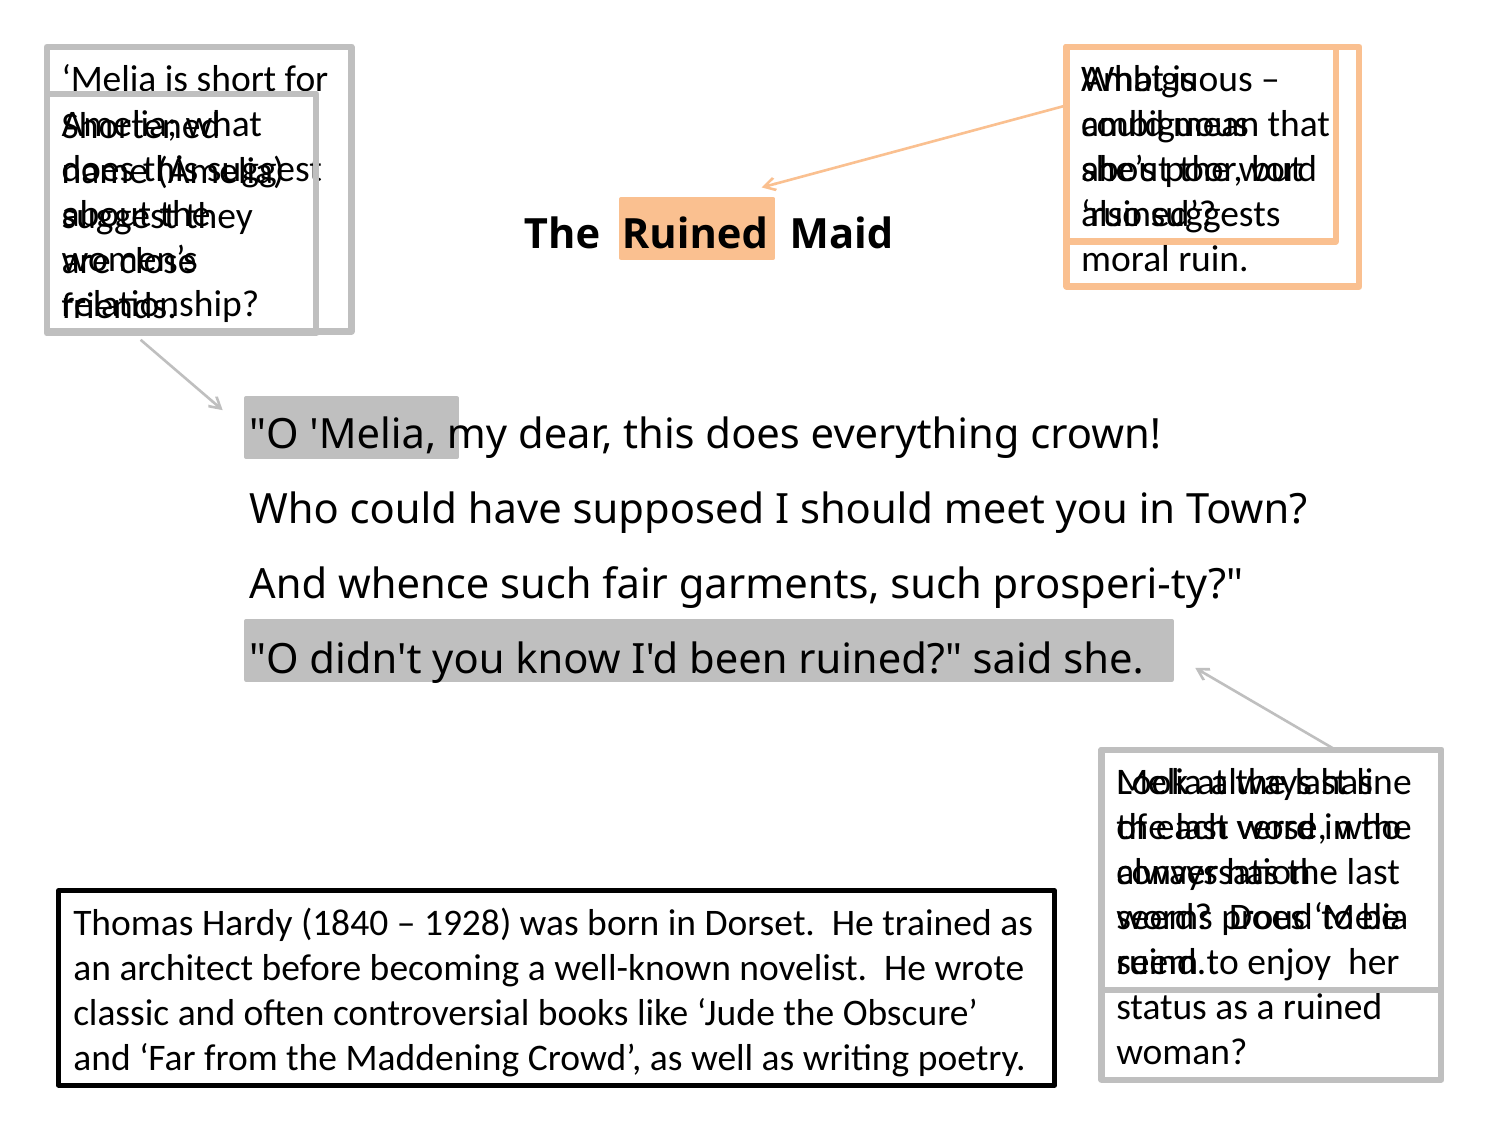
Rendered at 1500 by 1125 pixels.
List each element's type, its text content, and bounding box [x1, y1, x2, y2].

text_box Shortened name (Amelia) suggest they are close friends. [46, 93, 317, 334]
text_box "O 'Melia, my dear, this does everything crown! Who could have supposed I should meet you in Town? And whence such fair garments, such prosperi-ty?" "O didn't you know I'd been ruined?" said she. [234, 374, 1348, 690]
text_box Ambiguous – could mean that she’s poor, but also suggests moral ruin. [1066, 46, 1360, 287]
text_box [761, 105, 1067, 188]
text_box Look at the last line of each verse, who always has the last word? Does ‘Melia seem to enjoy her status as a ruined woman? [1101, 990, 1442, 1080]
text_box The Ruined Maid [386, 199, 1032, 264]
text_box ‘Melia is short for Amelia; what does this suggest about the women’s relationship? [46, 46, 352, 332]
text_box Thomas Hardy (1840 – 1928) was born in Dorset. He trained as an architect before becoming a well-known novelist. He wrote classic and often controversial books like ‘Jude the Obscure’ and ‘Far from the Maddening Crowd’, as well as writing poetry. [58, 890, 1055, 1086]
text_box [140, 339, 223, 411]
text_box Melia always has the last word in the conversation – seems proud to be ruind. [1101, 749, 1442, 990]
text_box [1195, 667, 1337, 751]
